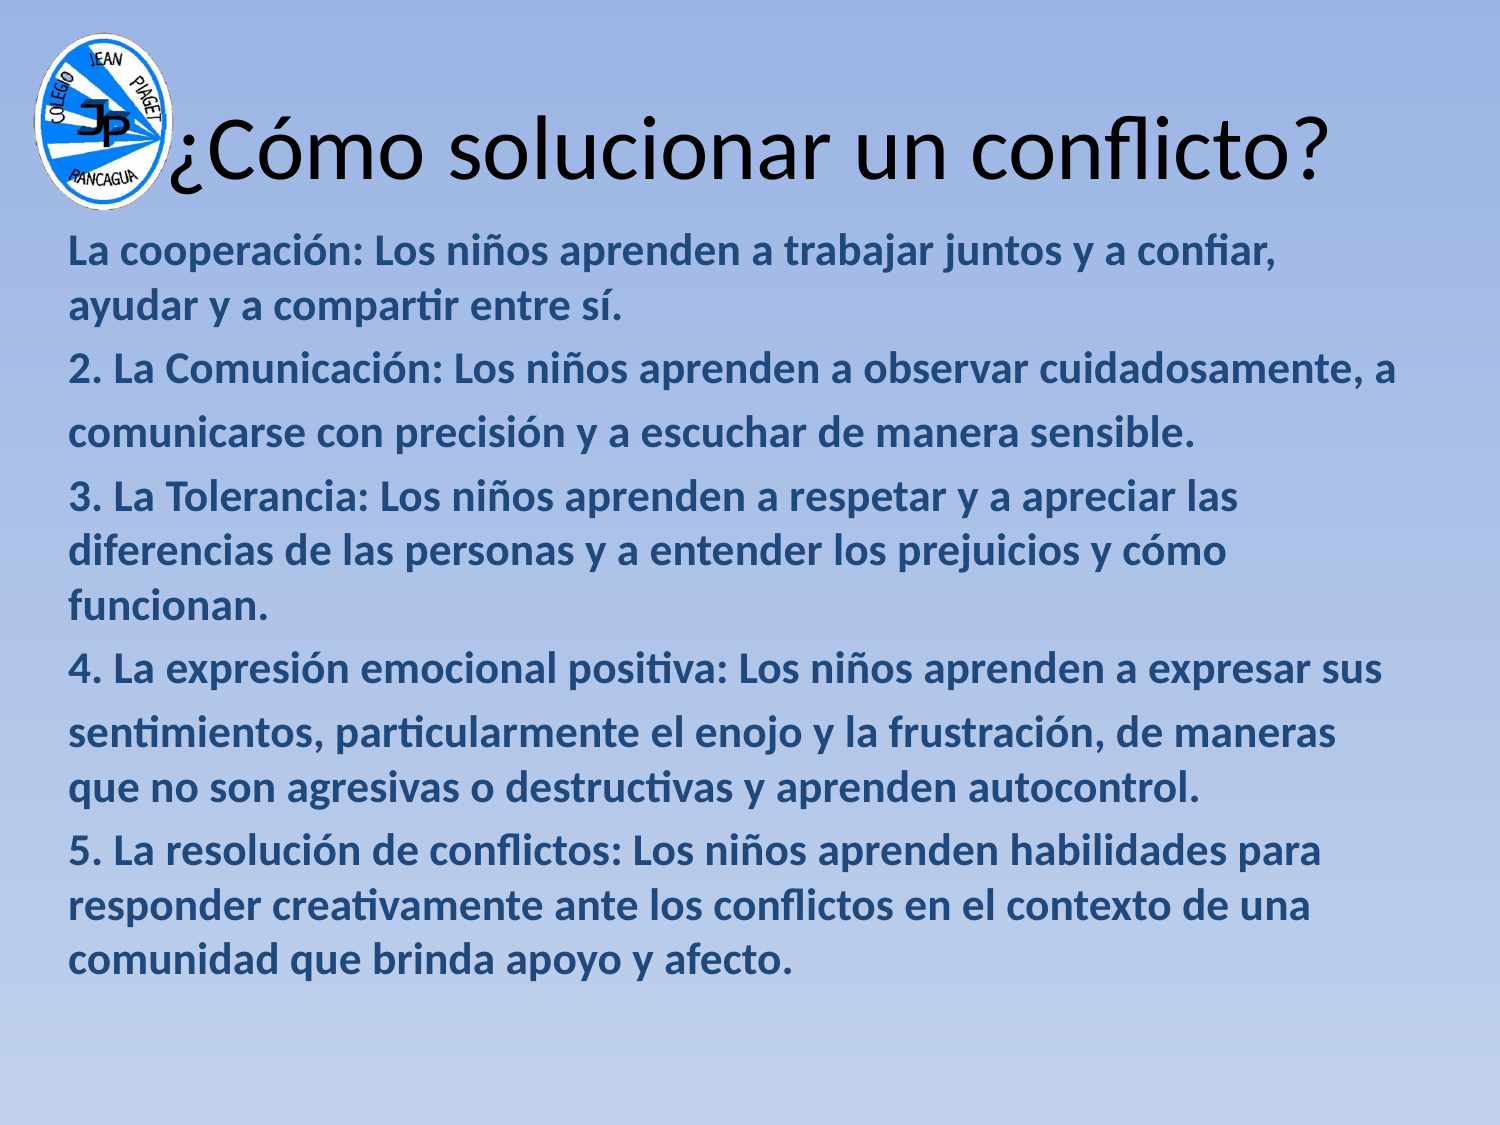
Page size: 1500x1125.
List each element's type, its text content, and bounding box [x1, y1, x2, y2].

subtitle La cooperación: Los niños aprenden a trabajar juntos y a confiar, ayudar y a compartir entre sí. 2. La Comunicación: Los niños aprenden a observar cuidadosamente, a comunicarse con precisión y a escuchar de manera sensible. 3. La Tolerancia: Los niños aprenden a respetar y a apreciar las diferencias de las personas y a entender los prejuicios y cómo funcionan. 4. La expresión emocional positiva: Los niños aprenden a expresar sus sentimientos, particularmente el enojo y la frustración, de maneras que no son agresivas o destructivas y aprenden autocontrol. 5. La resolución de conflictos: Los niños aprenden habilidades para responder creativamente ante los conflictos en el contexto de una comunidad que brinda apoyo y afecto. [53, 212, 1424, 1071]
picture [1, 30, 213, 213]
title ¿Cómo solucionar un conflicto? [217, 73, 1388, 212]
